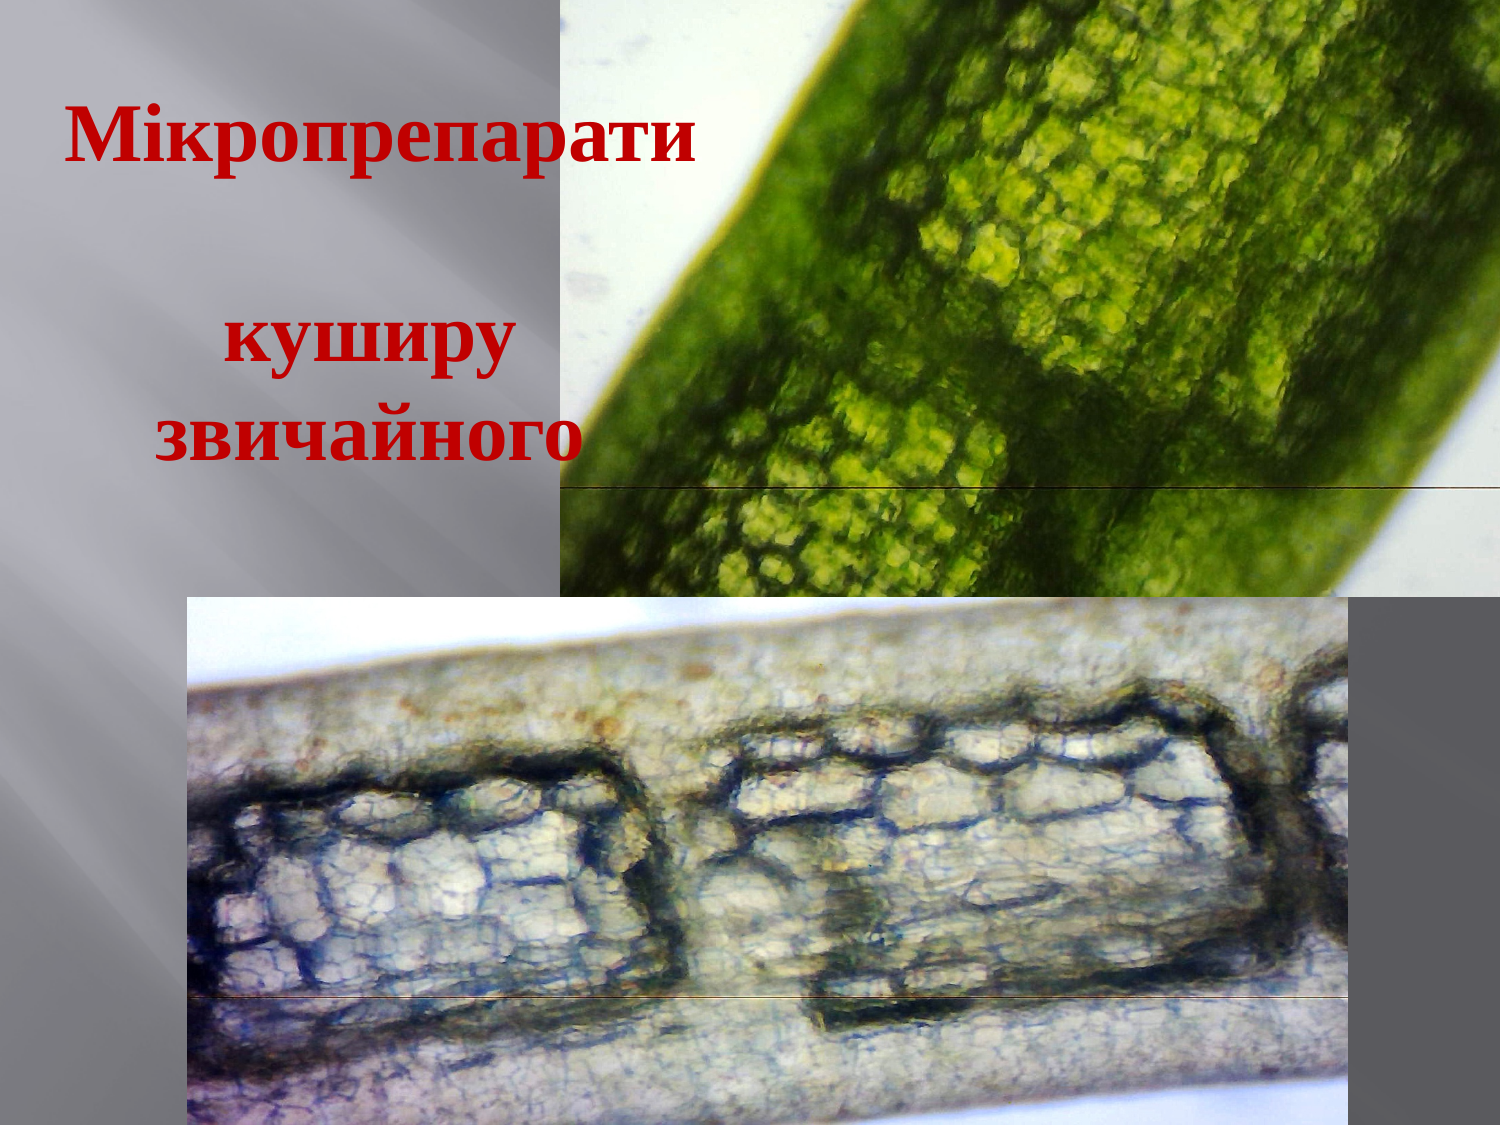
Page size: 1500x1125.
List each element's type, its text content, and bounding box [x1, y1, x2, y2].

picture [187, 0, 1500, 1125]
text_box Мікропрепарати куширу звичайного [46, 70, 559, 485]
